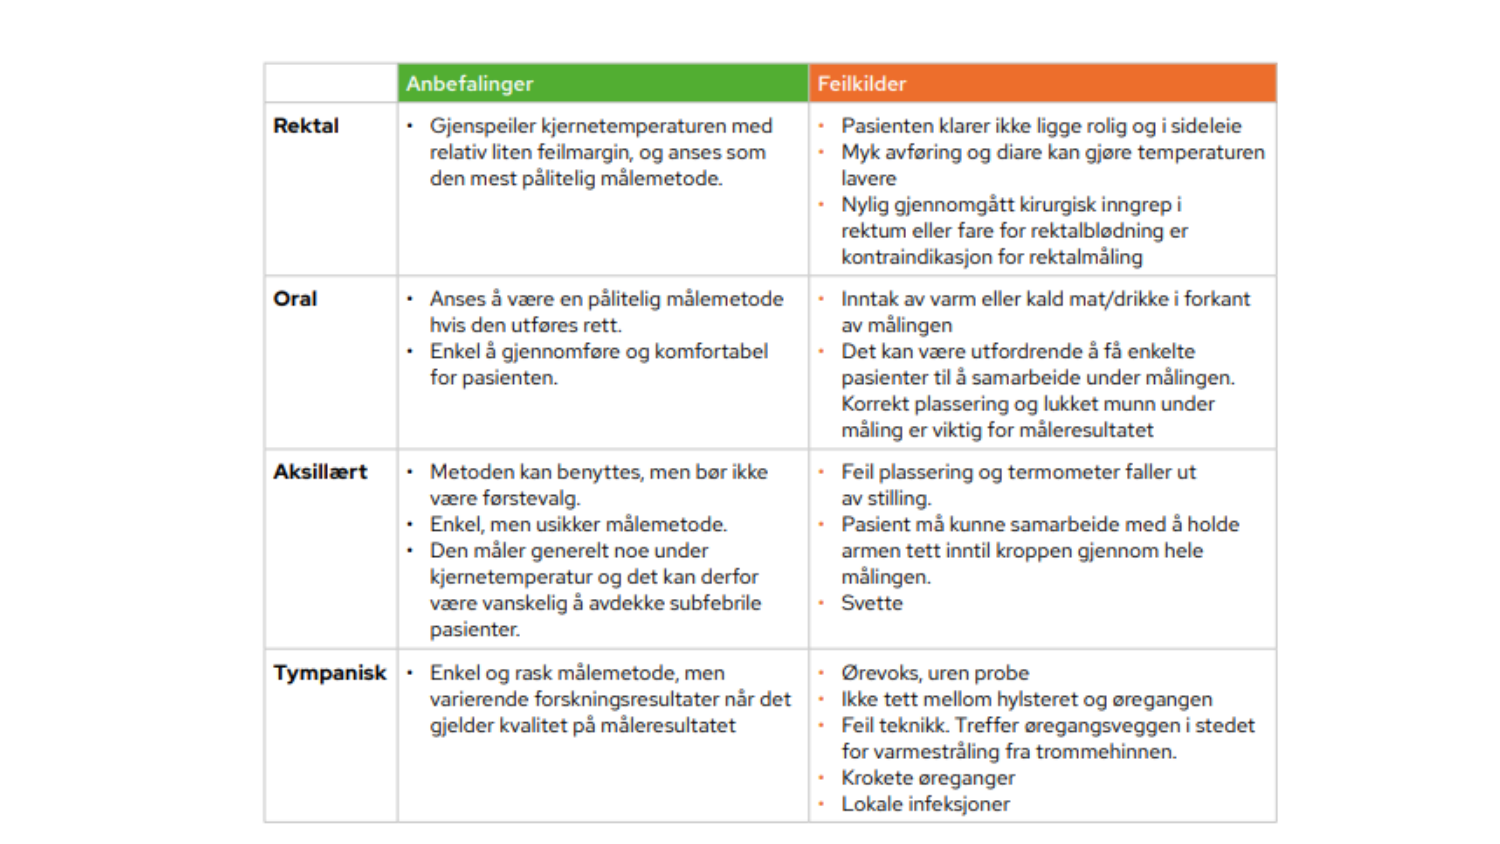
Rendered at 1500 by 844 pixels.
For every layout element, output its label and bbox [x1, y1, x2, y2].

list [258, 58, 1286, 834]
